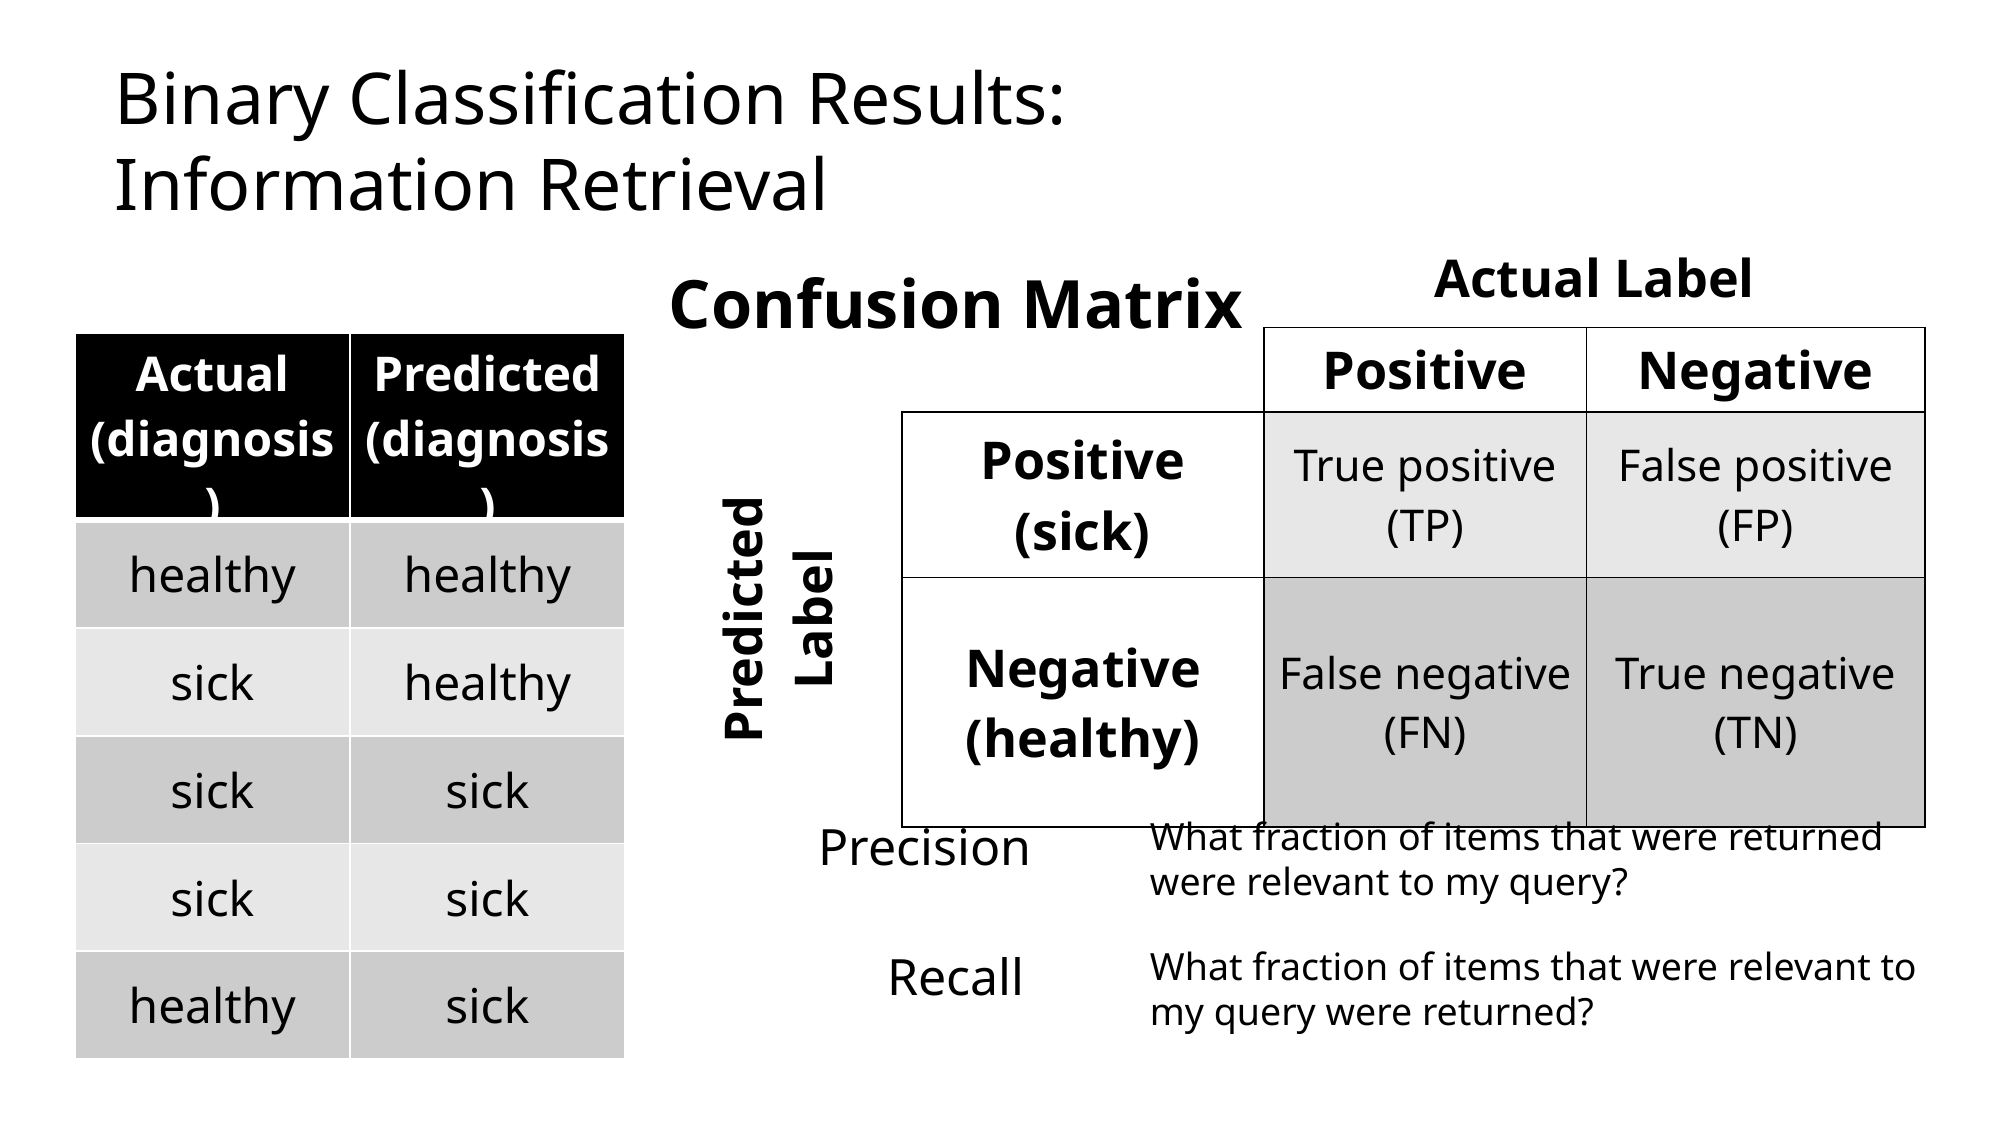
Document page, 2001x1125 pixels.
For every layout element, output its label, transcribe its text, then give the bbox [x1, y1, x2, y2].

table_cell healthy [76, 523, 349, 627]
table_cell False positive (FP) [1587, 413, 1924, 577]
table_cell sick [351, 737, 624, 843]
table_cell healthy [351, 629, 624, 735]
table_cell healthy [351, 523, 624, 627]
table_cell sick [351, 844, 624, 950]
text_box Confusion Matrix [669, 261, 1243, 342]
table_cell True positive (TP) [1265, 413, 1586, 577]
table_cell sick [351, 952, 624, 1058]
table_cell sick [76, 629, 349, 735]
table_cell Predicted Label [700, 412, 901, 827]
table_header Actual (diagnosis) [76, 334, 349, 517]
table_cell sick [76, 844, 349, 950]
table_cell Positive [1265, 328, 1586, 411]
table_cell Negative (healthy) [903, 578, 1263, 826]
table_header Predicted (diagnosis) [351, 334, 624, 517]
table_cell True negative (TN) [1587, 578, 1924, 813]
table_cell sick [76, 737, 349, 843]
table_header Actual Label [1264, 228, 1925, 327]
text_box What fraction of items that were returned were relevant to my query? [1149, 813, 1975, 904]
table_cell Positive (sick) [903, 413, 1263, 577]
title Binary Classification Results: Information Retrieval [99, 45, 1900, 233]
table_header [700, 228, 1264, 412]
table_cell False negative (FN) [1265, 578, 1586, 813]
table_cell healthy [76, 952, 349, 1058]
text_box What fraction of items that were relevant to my query were returned? [1149, 942, 1950, 1033]
table_cell Negative [1587, 328, 1924, 411]
